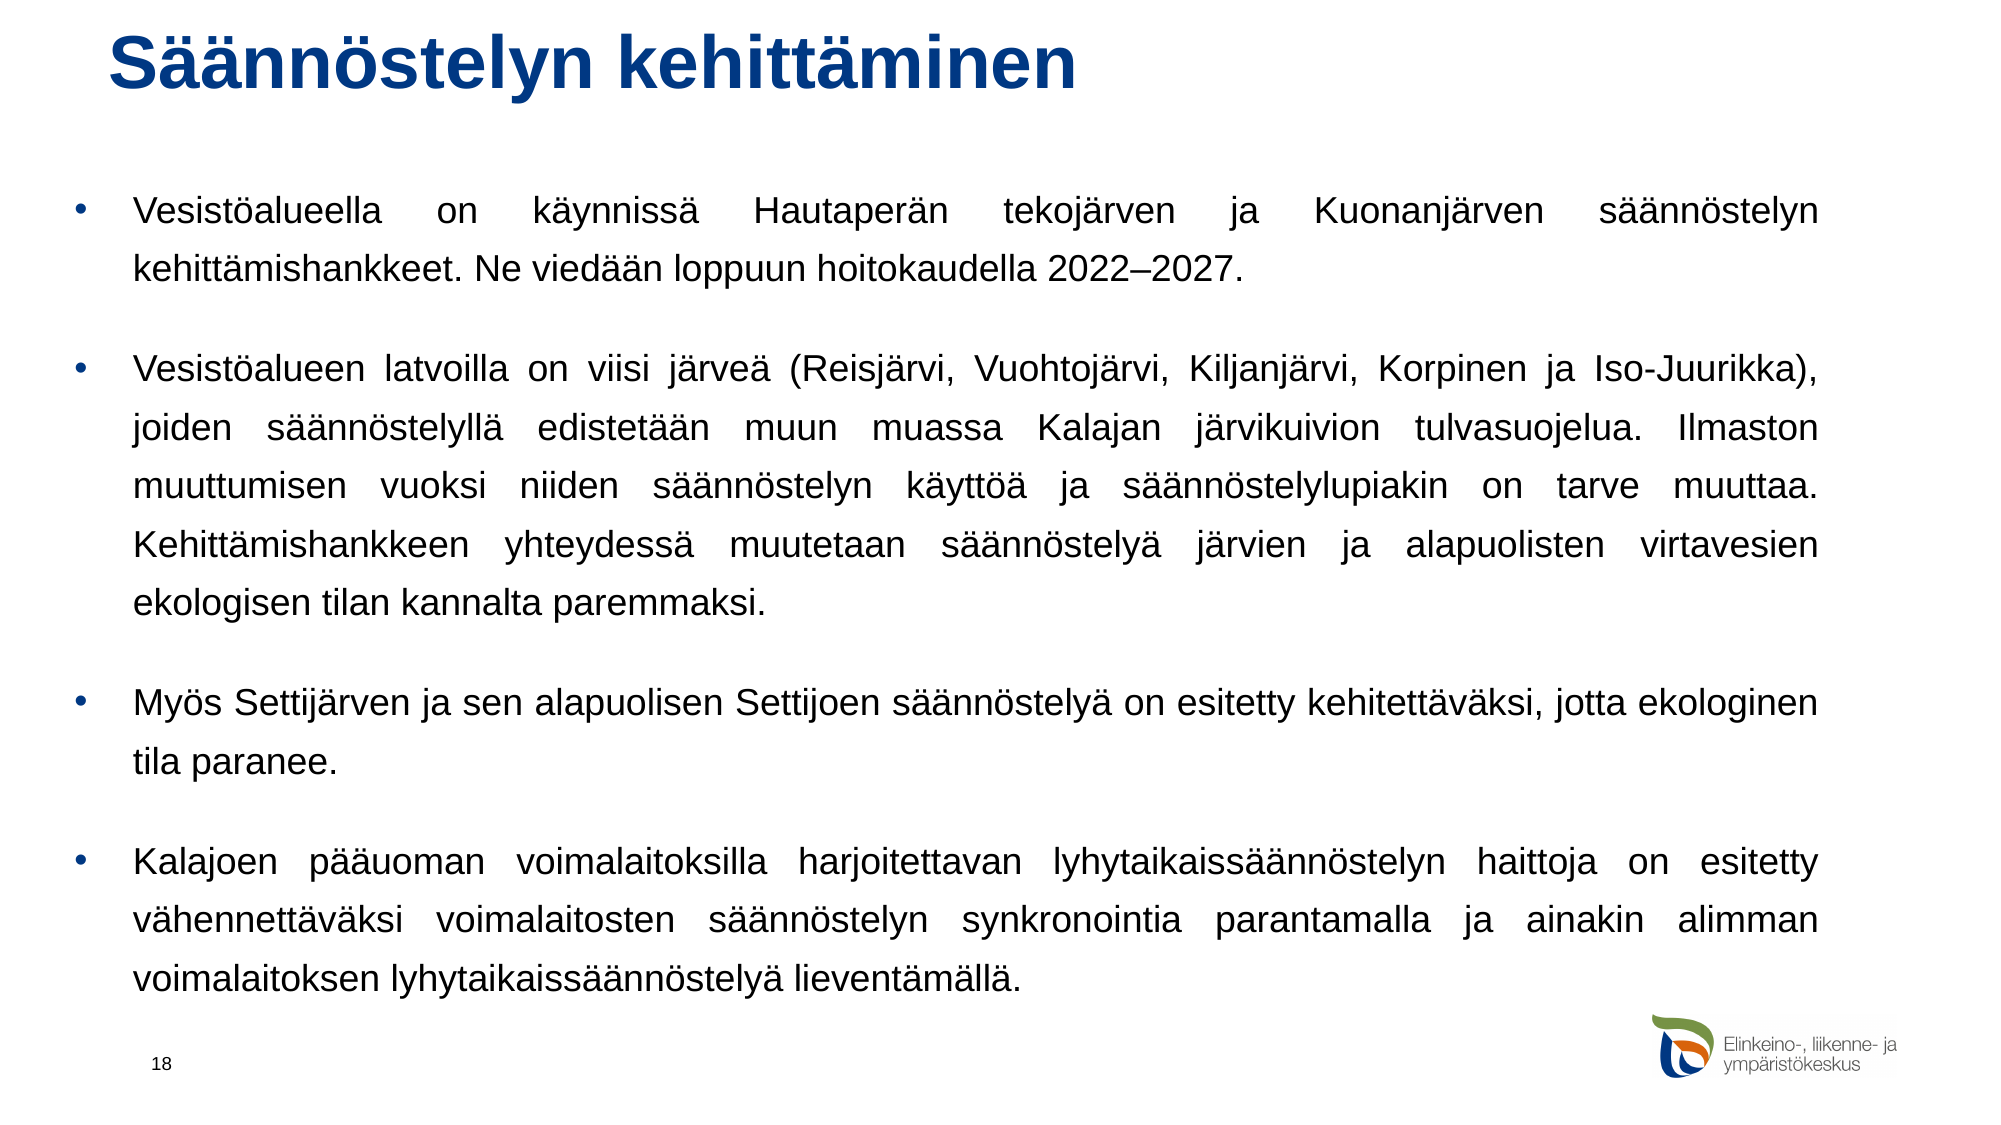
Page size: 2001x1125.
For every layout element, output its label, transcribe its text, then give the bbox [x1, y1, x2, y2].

slide_number 18 [151, 1045, 231, 1080]
title Säännöstelyn kehittäminen [108, 7, 1854, 122]
list Vesistöalueella on käynnissä Hautaperän tekojärven ja Kuonanjärven säännöstelyn kehittämishankkeet. Ne viedään loppuun hoitokaudella 2022–2027. Vesistöalueen latvoilla on viisi järveä (Reisjärvi, Vuohtojärvi, Kiljanjärvi, Korpinen ja Iso-Juurikka), joiden säännöstelyllä edistetään muun muassa Kalajan järvikuivion tulvasuojelua. Ilmaston muuttumisen vuoksi niiden säännöstelyn käyttöä ja säännöstelylupiakin on tarve muuttaa. Kehittämishankkeen yhteydessä muutetaan säännöstelyä järvien ja alapuolisten virtavesien ekologisen tilan kannalta paremmaksi. Myös Settijärven ja sen alapuolisen Settijoen säännöstelyä on esitetty kehitettäväksi, jotta ekologinen tila paranee. Kalajoen pääuoman voimalaitoksilla harjoitettavan lyhytaikais­säännöstelyn haittoja on esitetty vähennettäväksi voimalaitosten säännöstelyn synkronointia parantamalla ja ainakin alimman voimalaitoksen lyhytaikaissäännöstelyä lieventämällä. [74, 172, 1820, 844]
picture [1652, 1014, 1897, 1078]
